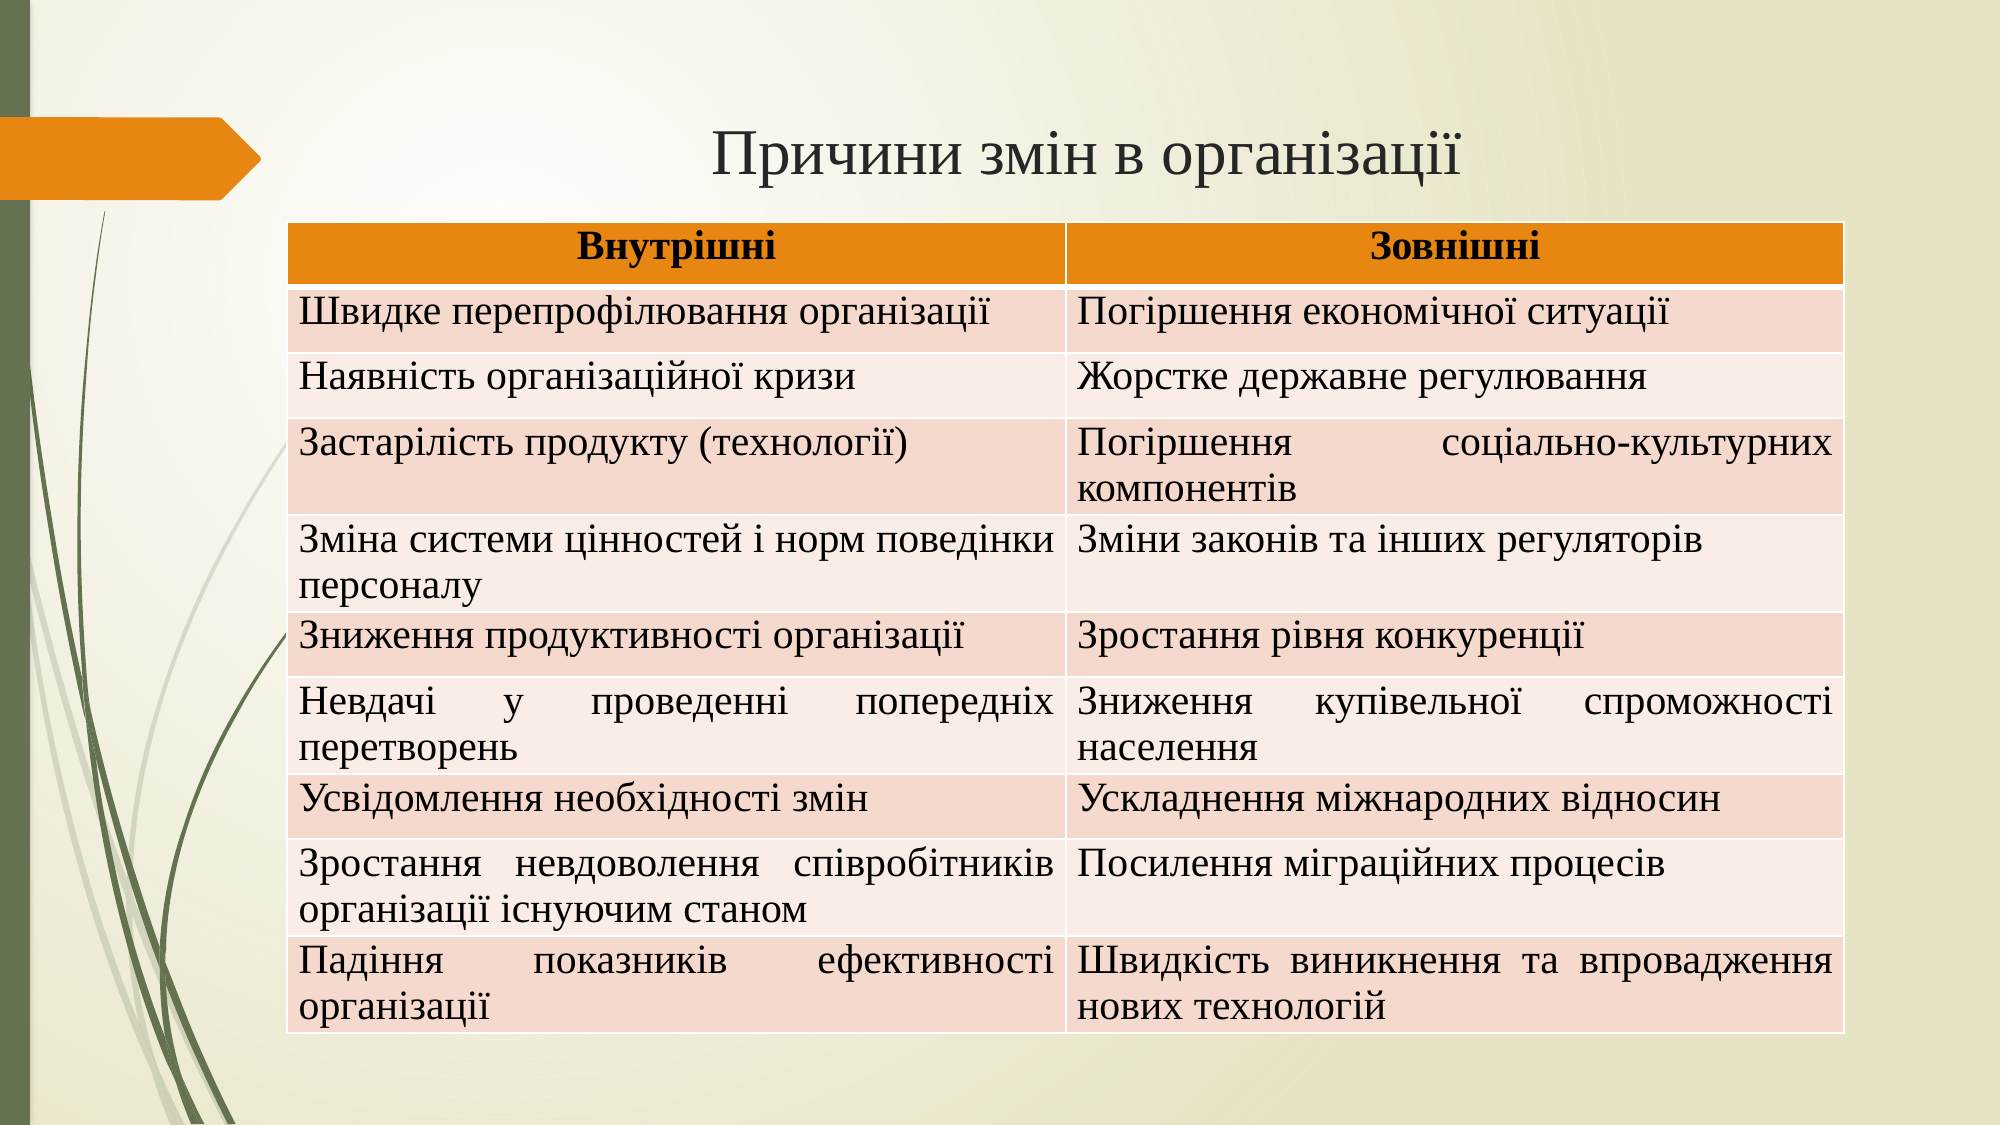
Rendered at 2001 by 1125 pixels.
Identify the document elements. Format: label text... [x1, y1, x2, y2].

table_cell Наявність організаційної кризи [288, 354, 1065, 417]
table_cell Невдачі у проведенні попередніх перетворень [288, 678, 1065, 773]
table_cell Погіршення соціально-культурних компонентів [1067, 419, 1843, 514]
table_header Зовнішні [1067, 223, 1843, 284]
table_cell Швидке перепрофілювання організації [288, 290, 1065, 352]
table_cell Зростання рівня конкуренції [1067, 613, 1843, 676]
table_cell Ускладнення міжнародних відносин [1067, 775, 1843, 838]
table_cell Зростання невдоволення співробітників організації існуючим станом [288, 840, 1065, 935]
table_cell Падіння показників ефективності організації [288, 937, 1065, 1032]
table_cell Погіршення економічної ситуації [1067, 290, 1843, 352]
table_cell Застарілість продукту (технології) [288, 419, 1065, 514]
table_header Внутрішні [288, 223, 1065, 284]
table_cell Зниження купівельної спроможності населення [1067, 678, 1843, 773]
table_cell Усвідомлення необхідності змін [288, 775, 1065, 838]
table_cell Посилення міграційних процесів [1067, 840, 1843, 935]
table_cell Зміни законів та інших регуляторів [1067, 516, 1843, 611]
table_cell Зміна системи цінностей і норм поведінки персоналу [288, 516, 1065, 611]
table_cell Зниження продуктивності організації [288, 613, 1065, 676]
title Причини змін в організації [287, 102, 1888, 197]
table_cell Швидкість виникнення та впровадження нових технологій [1067, 937, 1843, 1032]
table_cell Жорстке державне регулювання [1067, 354, 1843, 417]
